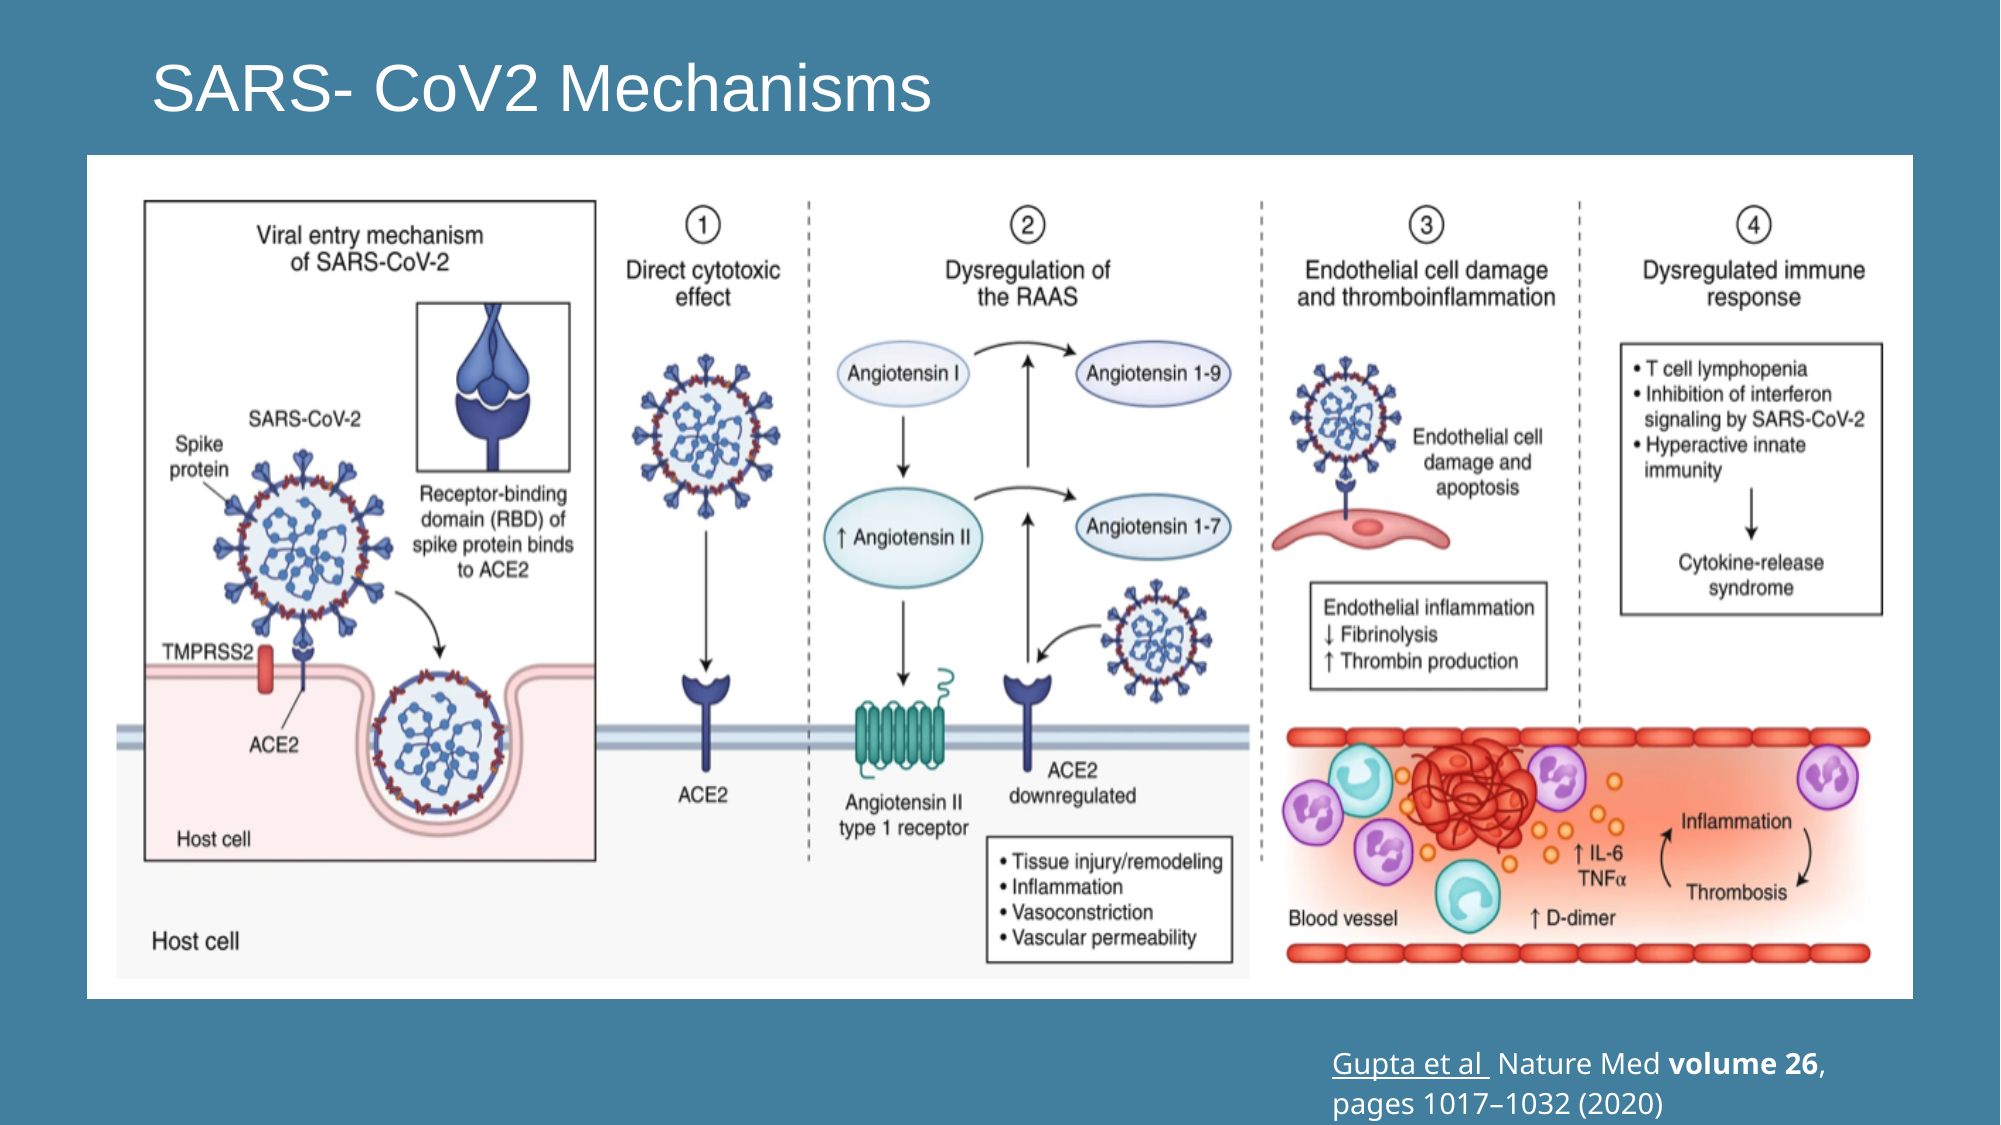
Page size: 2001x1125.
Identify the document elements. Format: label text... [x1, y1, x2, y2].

text_box Gupta et al Nature Med volume 26, pages 1017–1032 (2020) [1317, 1038, 1940, 1125]
picture [87, 155, 1913, 1000]
text_box SARS- CoV2 Mechanisms [136, 36, 1879, 132]
